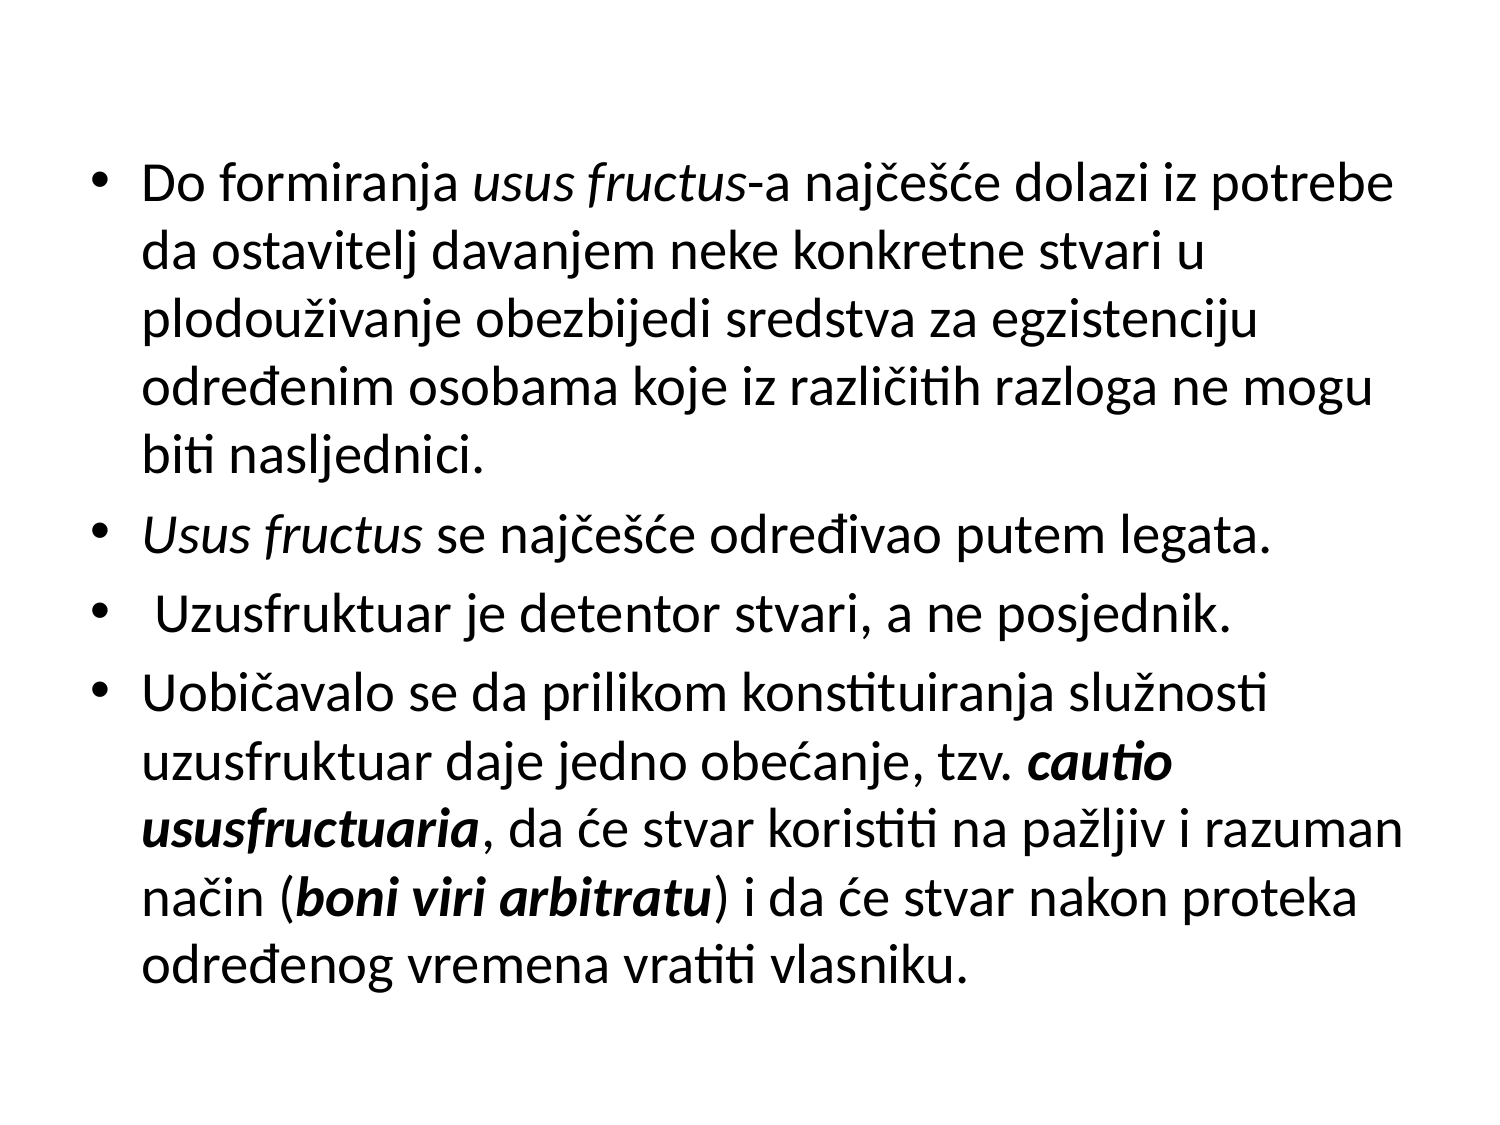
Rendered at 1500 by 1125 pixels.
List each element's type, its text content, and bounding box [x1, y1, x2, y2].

list Do formiranja usus fructus-a najčešće dolazi iz potrebe da ostavitelj davanjem neke konkretne stvari u plodouživanje obezbijedi sredstva za egzistenciju određenim osobama koje iz različitih razloga ne mogu biti nasljednici. Usus fructus se najčešće određivao putem legata. Uzusfruktuar je detentor stvari, a ne posjednik. Uobičavalo se da prilikom konstituiranja služnosti uzusfruktuar daje jedno obećanje, tzv. cautio ususfructuaria, da će stvar koristiti na pažljiv i razuman način (boni viri arbitratu) i da će stvar nakon proteka određenog vremena vratiti vlasniku. [75, 137, 1425, 1005]
